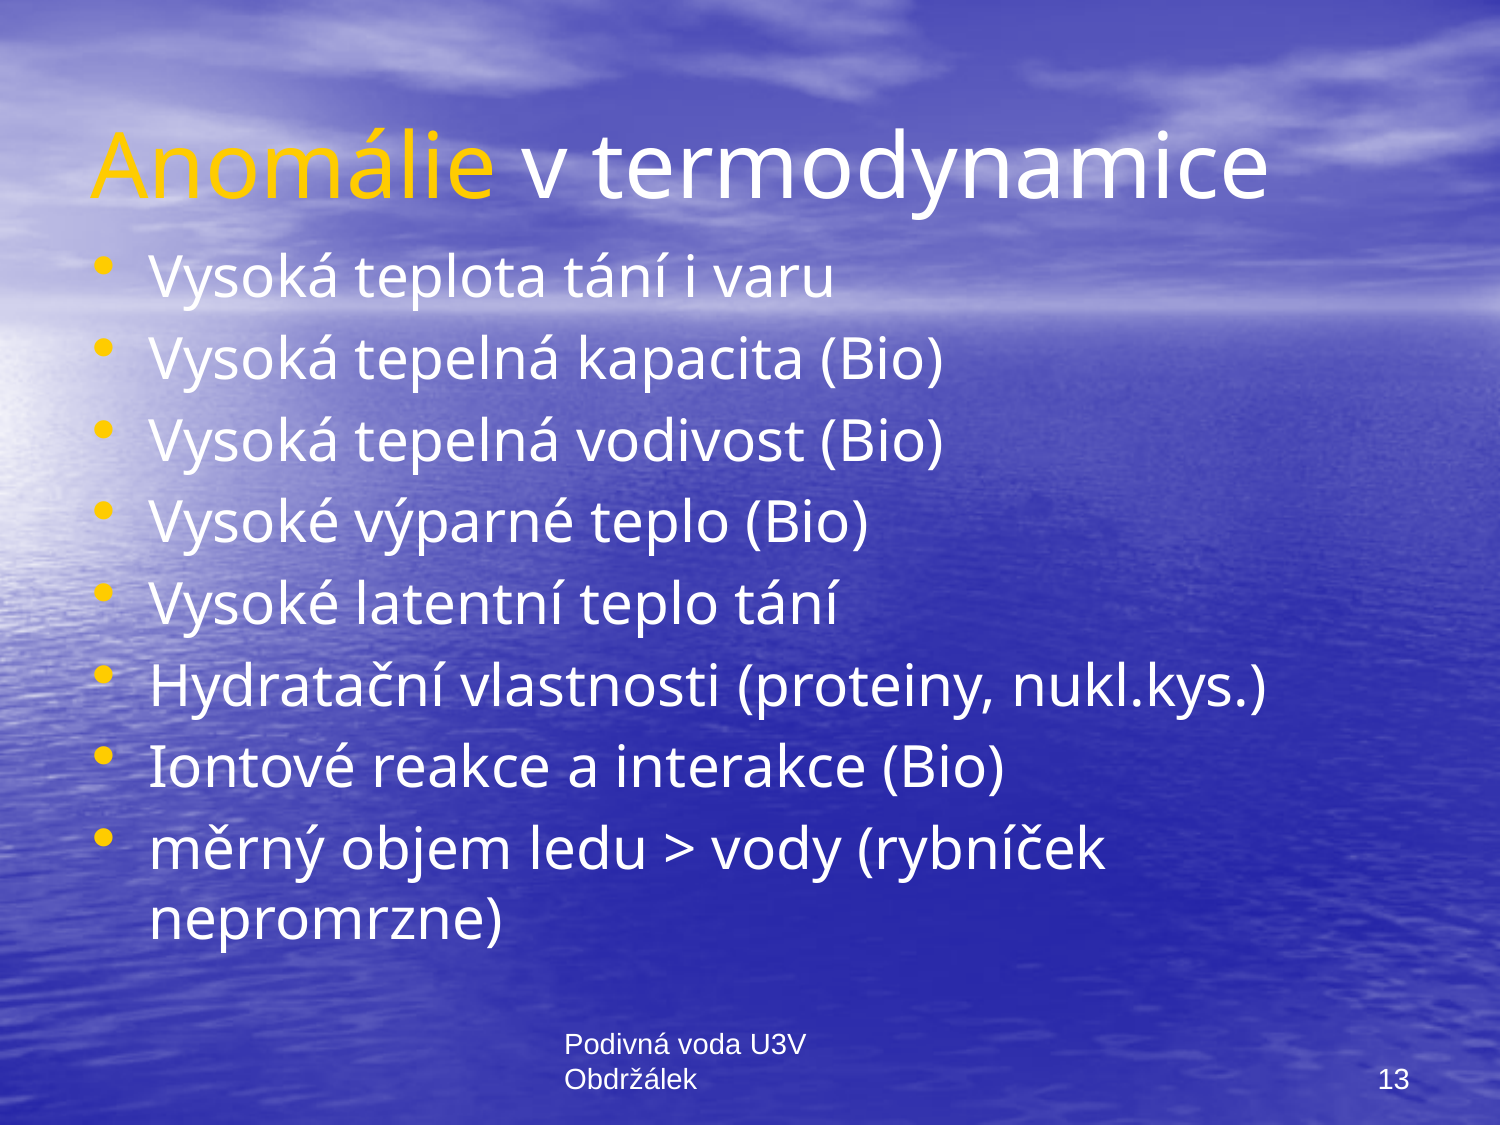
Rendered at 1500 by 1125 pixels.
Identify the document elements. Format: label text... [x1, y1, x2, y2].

footer Podivná voda U3V Obdržálek [549, 1060, 963, 1103]
title Anomálie v termodynamice [75, 47, 1425, 275]
list Vysoká teplota tání i varu Vysoká tepelná kapacita (Bio) Vysoká tepelná vodivost (Bio) Vysoké výparné teplo (Bio) Vysoké latentní teplo tání Hydratační vlastnosti (proteiny, nukl.kys.) Iontové reakce a interakce (Bio) měrný objem ledu > vody (rybníček nepromrzne) [76, 231, 1427, 988]
slide_number 13 [1074, 1024, 1425, 1103]
